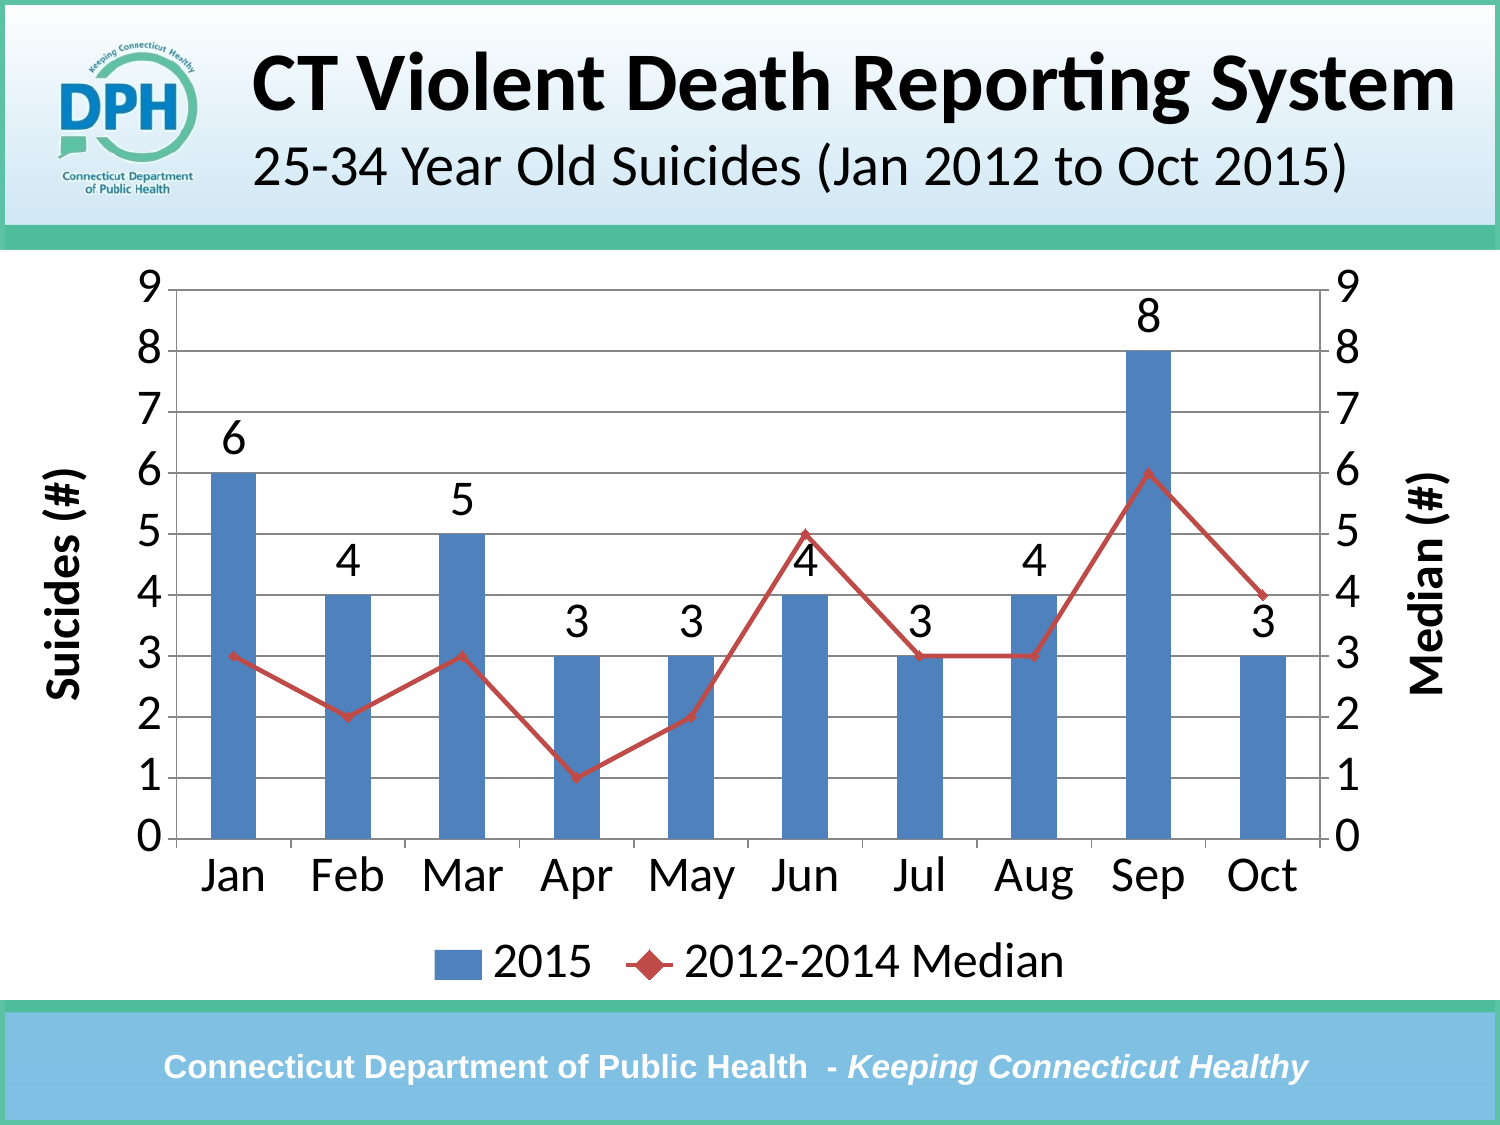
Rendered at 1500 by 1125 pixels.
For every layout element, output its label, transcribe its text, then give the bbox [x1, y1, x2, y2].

title CT Violent Death Reporting System 25-34 Year Old Suicides (Jan 2012 to Oct 2015) [237, 0, 1488, 225]
picture [50, 37, 202, 199]
chart [0, 249, 1500, 1001]
